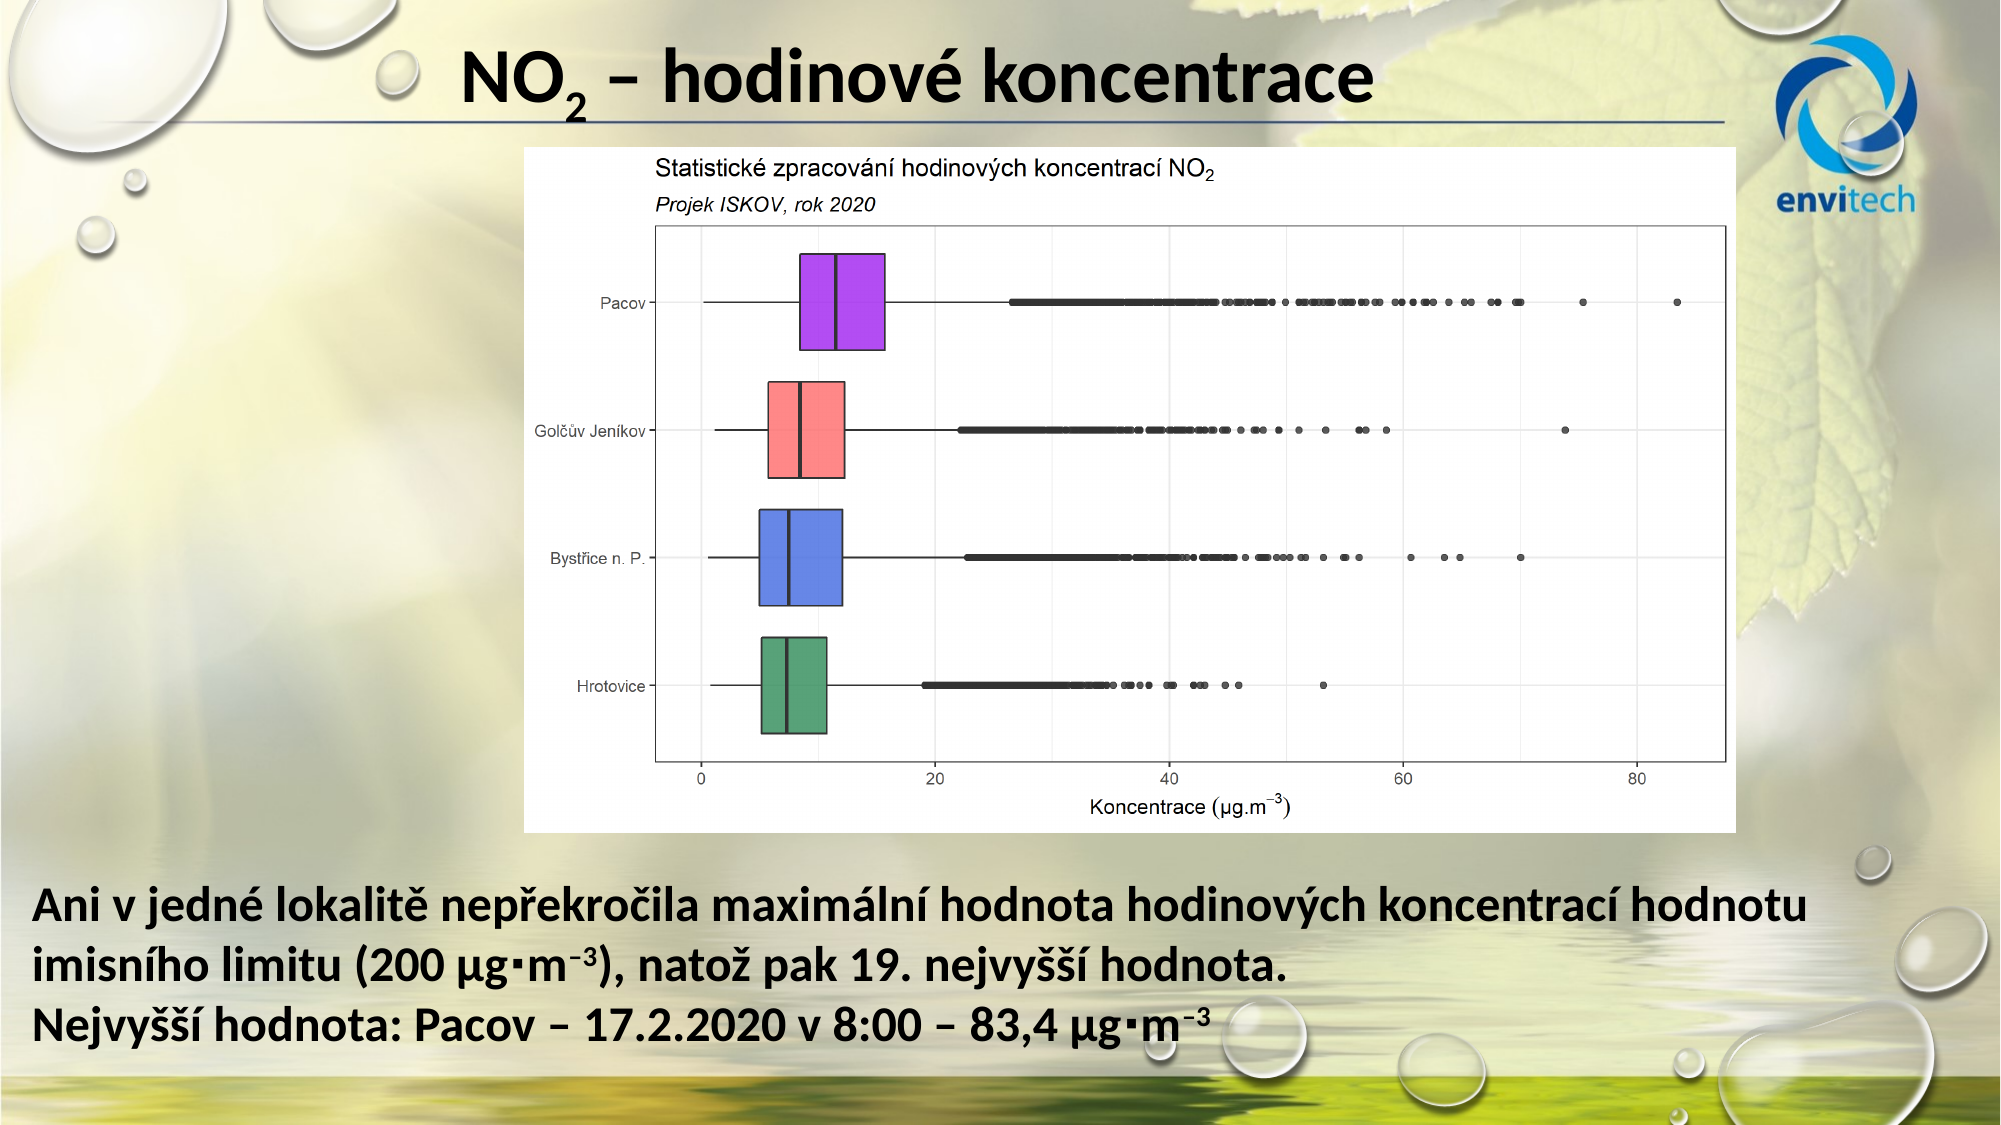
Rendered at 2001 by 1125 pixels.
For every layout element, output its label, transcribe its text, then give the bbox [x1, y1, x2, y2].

text_box Ani v jedné lokalitě nepřekročila maximální hodnota hodinových koncentrací hodnotu imisního limitu (200 µg∙m–3), natož pak 19. nejvyšší hodnota. Nejvyšší hodnota: Pacov – 17.2.2020 v 8:00 – 83,4 µg∙m–3 [17, 864, 1907, 1059]
picture [0, 0, 2001, 1125]
text_box NO2 – hodinové koncentrace [440, 14, 2000, 142]
